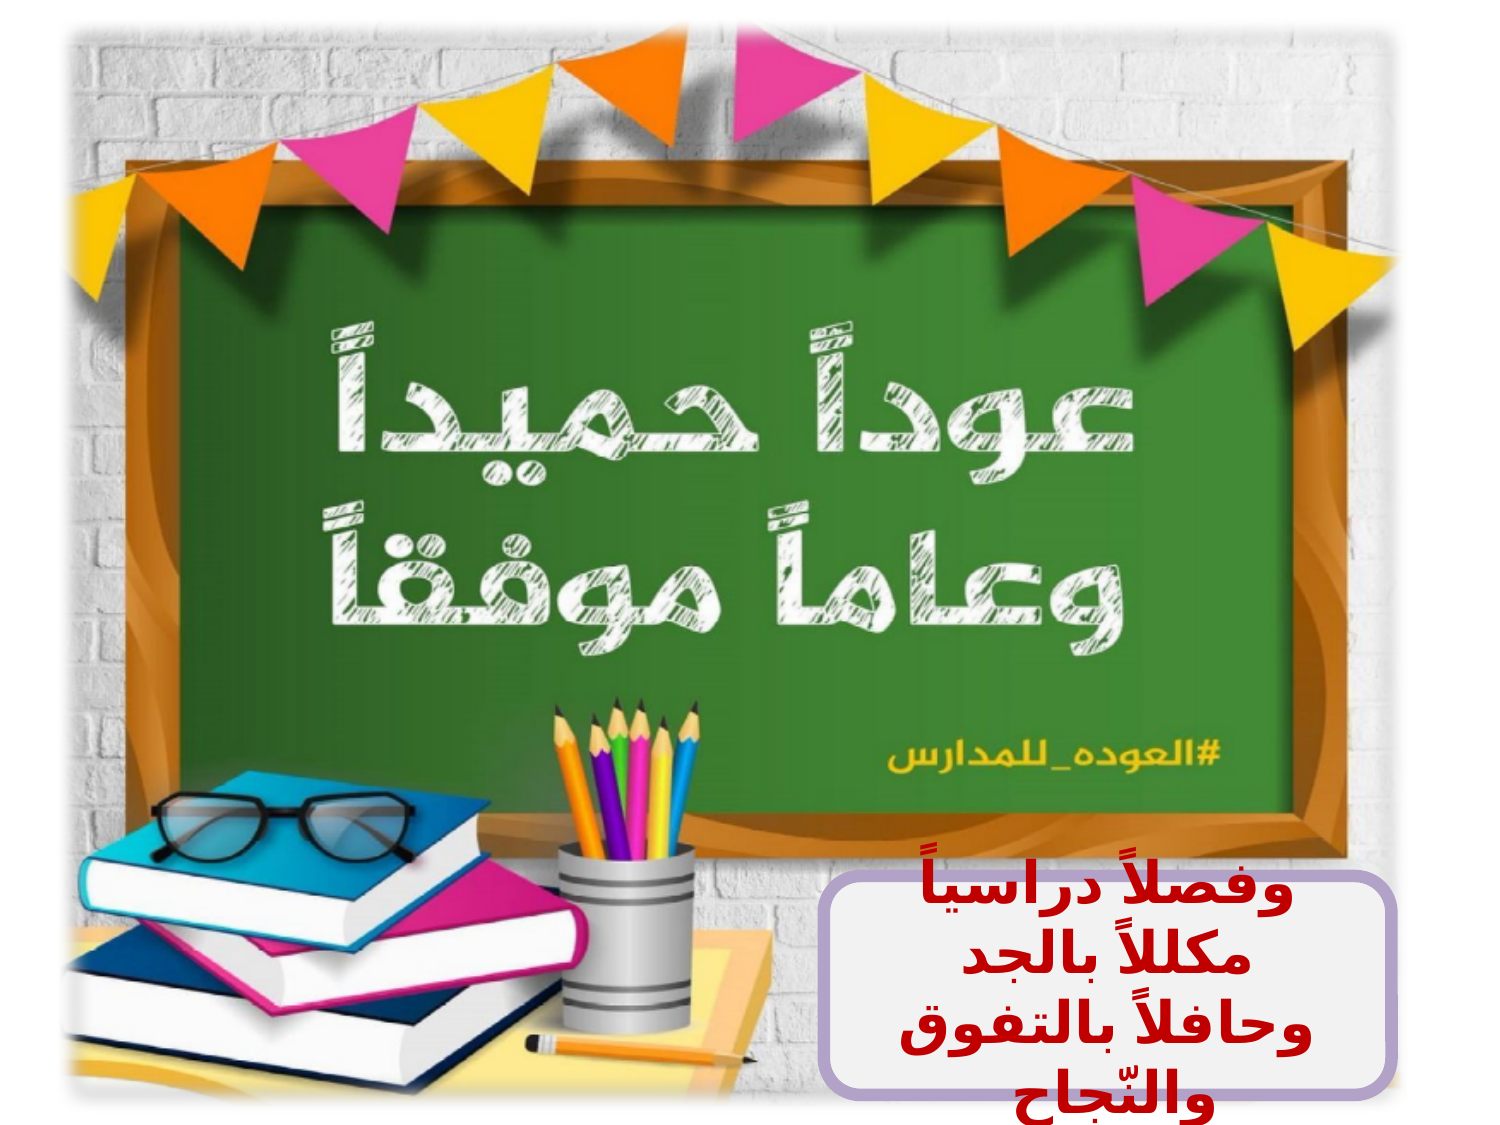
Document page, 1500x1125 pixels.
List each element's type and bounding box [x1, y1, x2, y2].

picture [59, 18, 1407, 1107]
